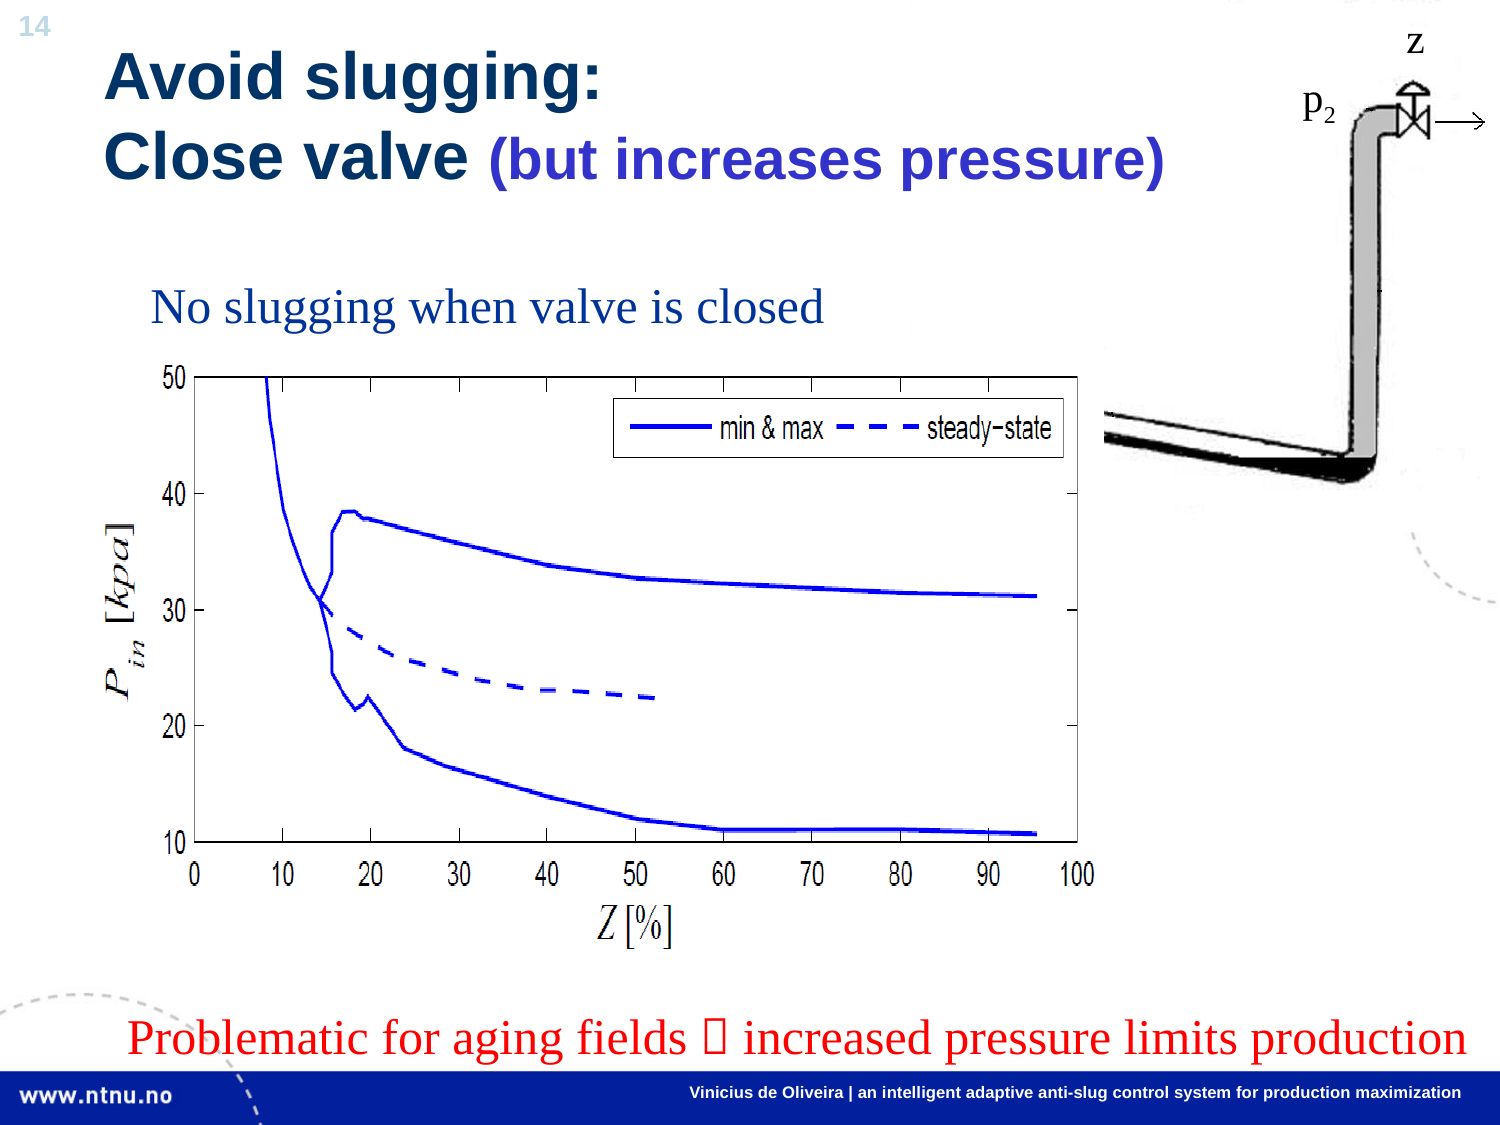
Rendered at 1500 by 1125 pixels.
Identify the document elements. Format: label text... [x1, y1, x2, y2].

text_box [909, 0, 1500, 532]
picture [668, 1072, 1500, 1125]
picture [0, 1, 1500, 1125]
title Avoid slugging: Close valve (but increases pressure) [88, 19, 904, 207]
text_box Problematic for aging fields  increased pressure limits production [112, 996, 1500, 1072]
text_box No slugging when valve is closed [135, 266, 904, 340]
